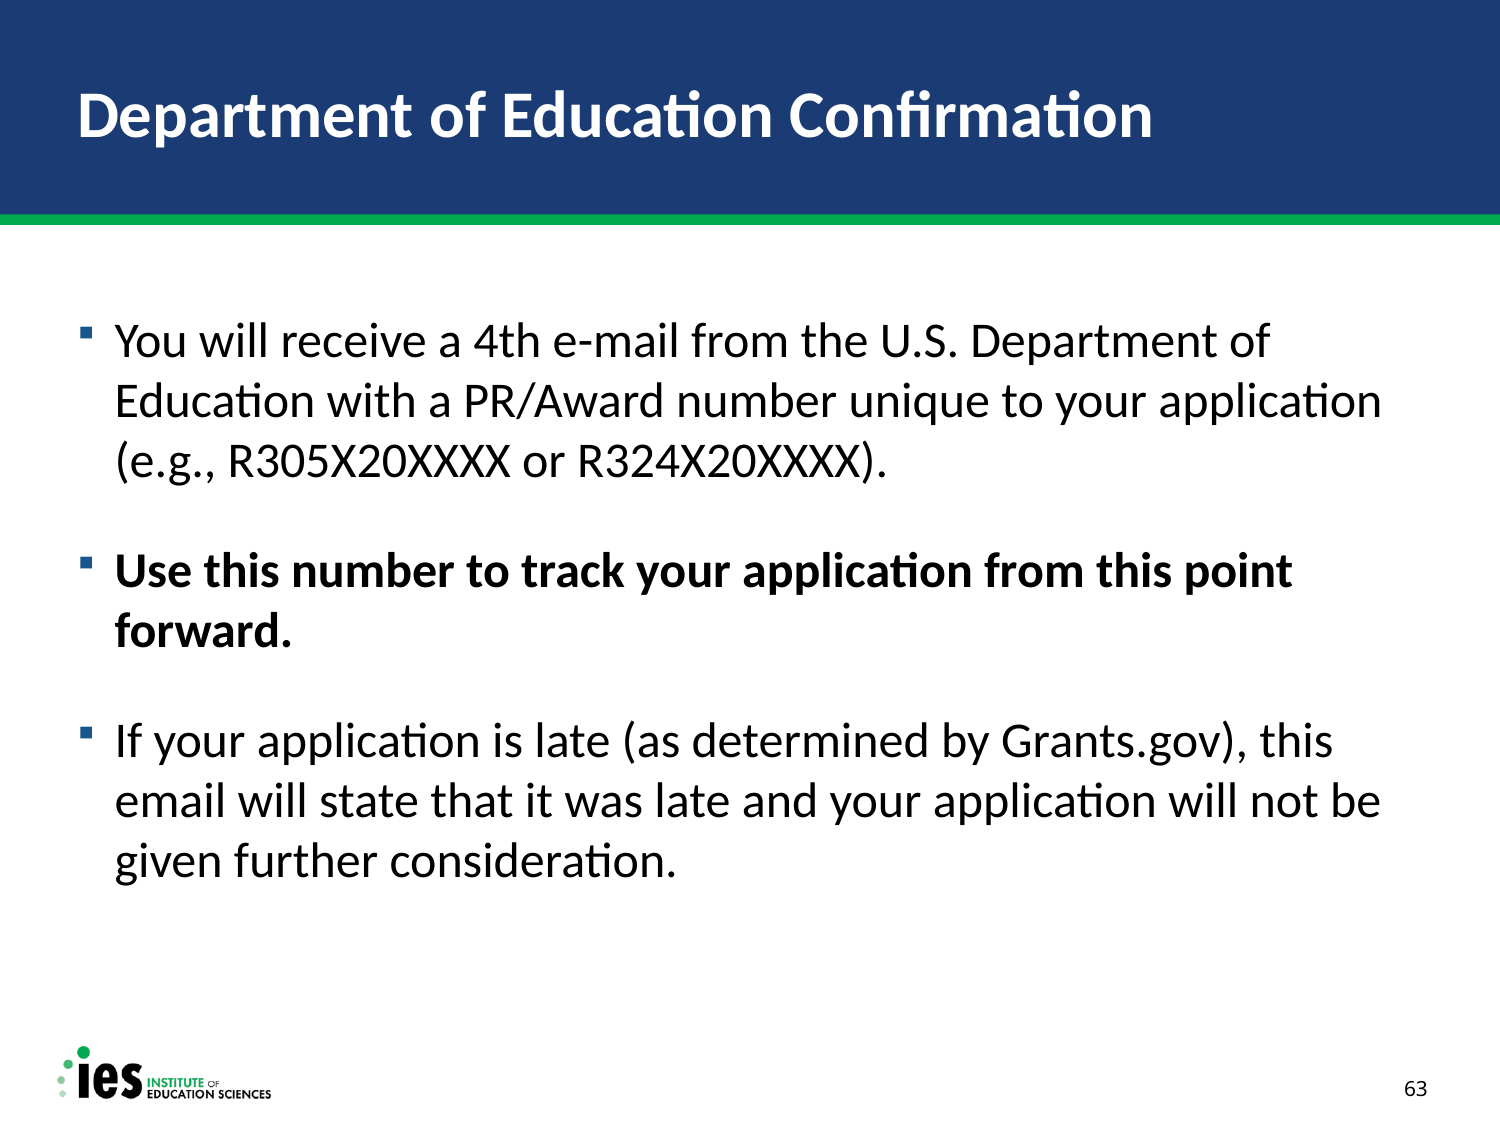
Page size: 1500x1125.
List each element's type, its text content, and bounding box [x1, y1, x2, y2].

slide_number 63 [1298, 1070, 1443, 1109]
picture [57, 1045, 271, 1115]
title Department of Education Confirmation [62, 35, 1458, 194]
list You will receive a 4th e-mail from the U.S. Department of Education with a PR/Award number unique to your application (e.g., R305X20XXXX or R324X20XXXX). Use this number to track your application from this point forward. If your application is late (as determined by Grants.gov), this email will state that it was late and your application will not be given further consideration. [62, 299, 1444, 1049]
